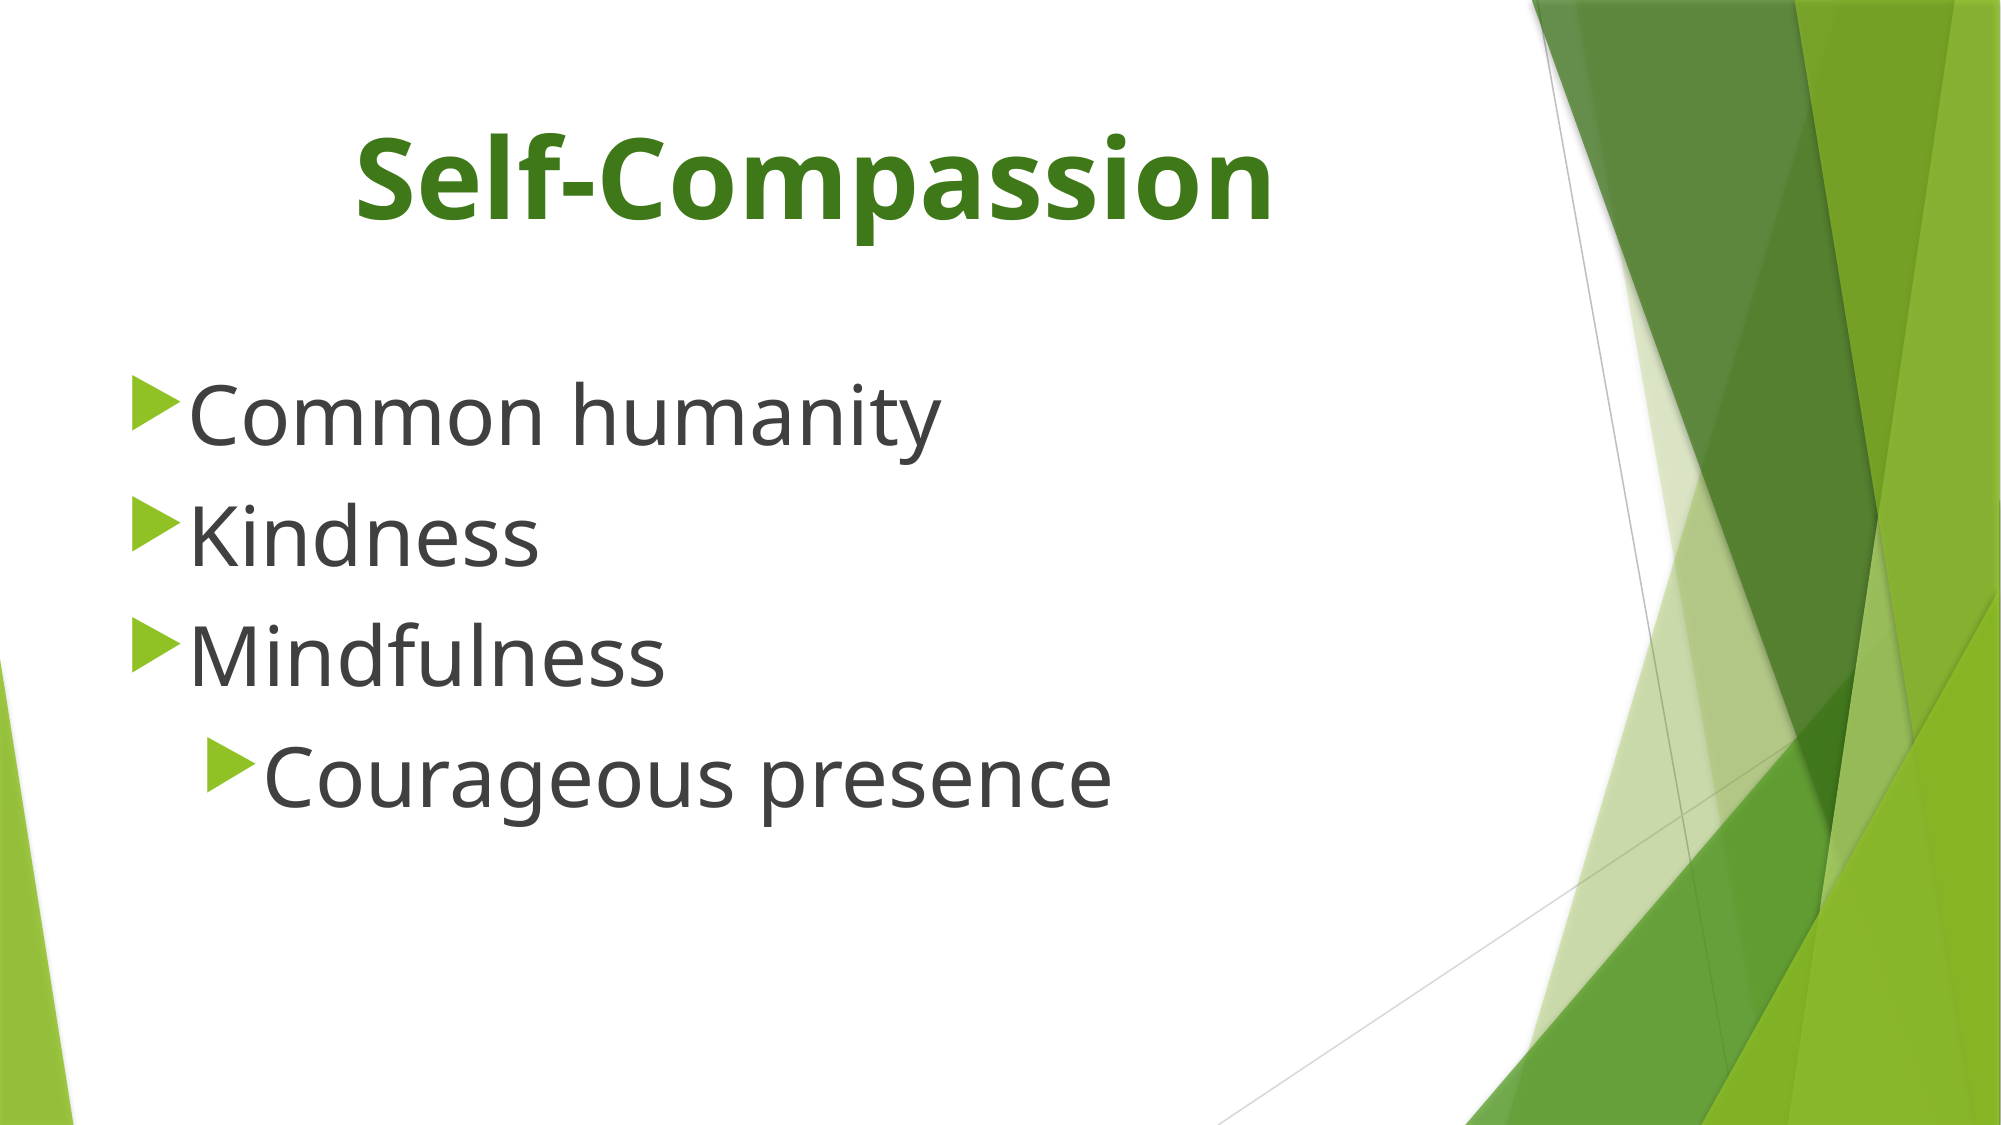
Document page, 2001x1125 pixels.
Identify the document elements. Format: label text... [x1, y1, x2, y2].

title Self-Compassion [111, 99, 1522, 293]
list Common humanity Kindness Mindfulness Courageous presence [111, 354, 1522, 992]
